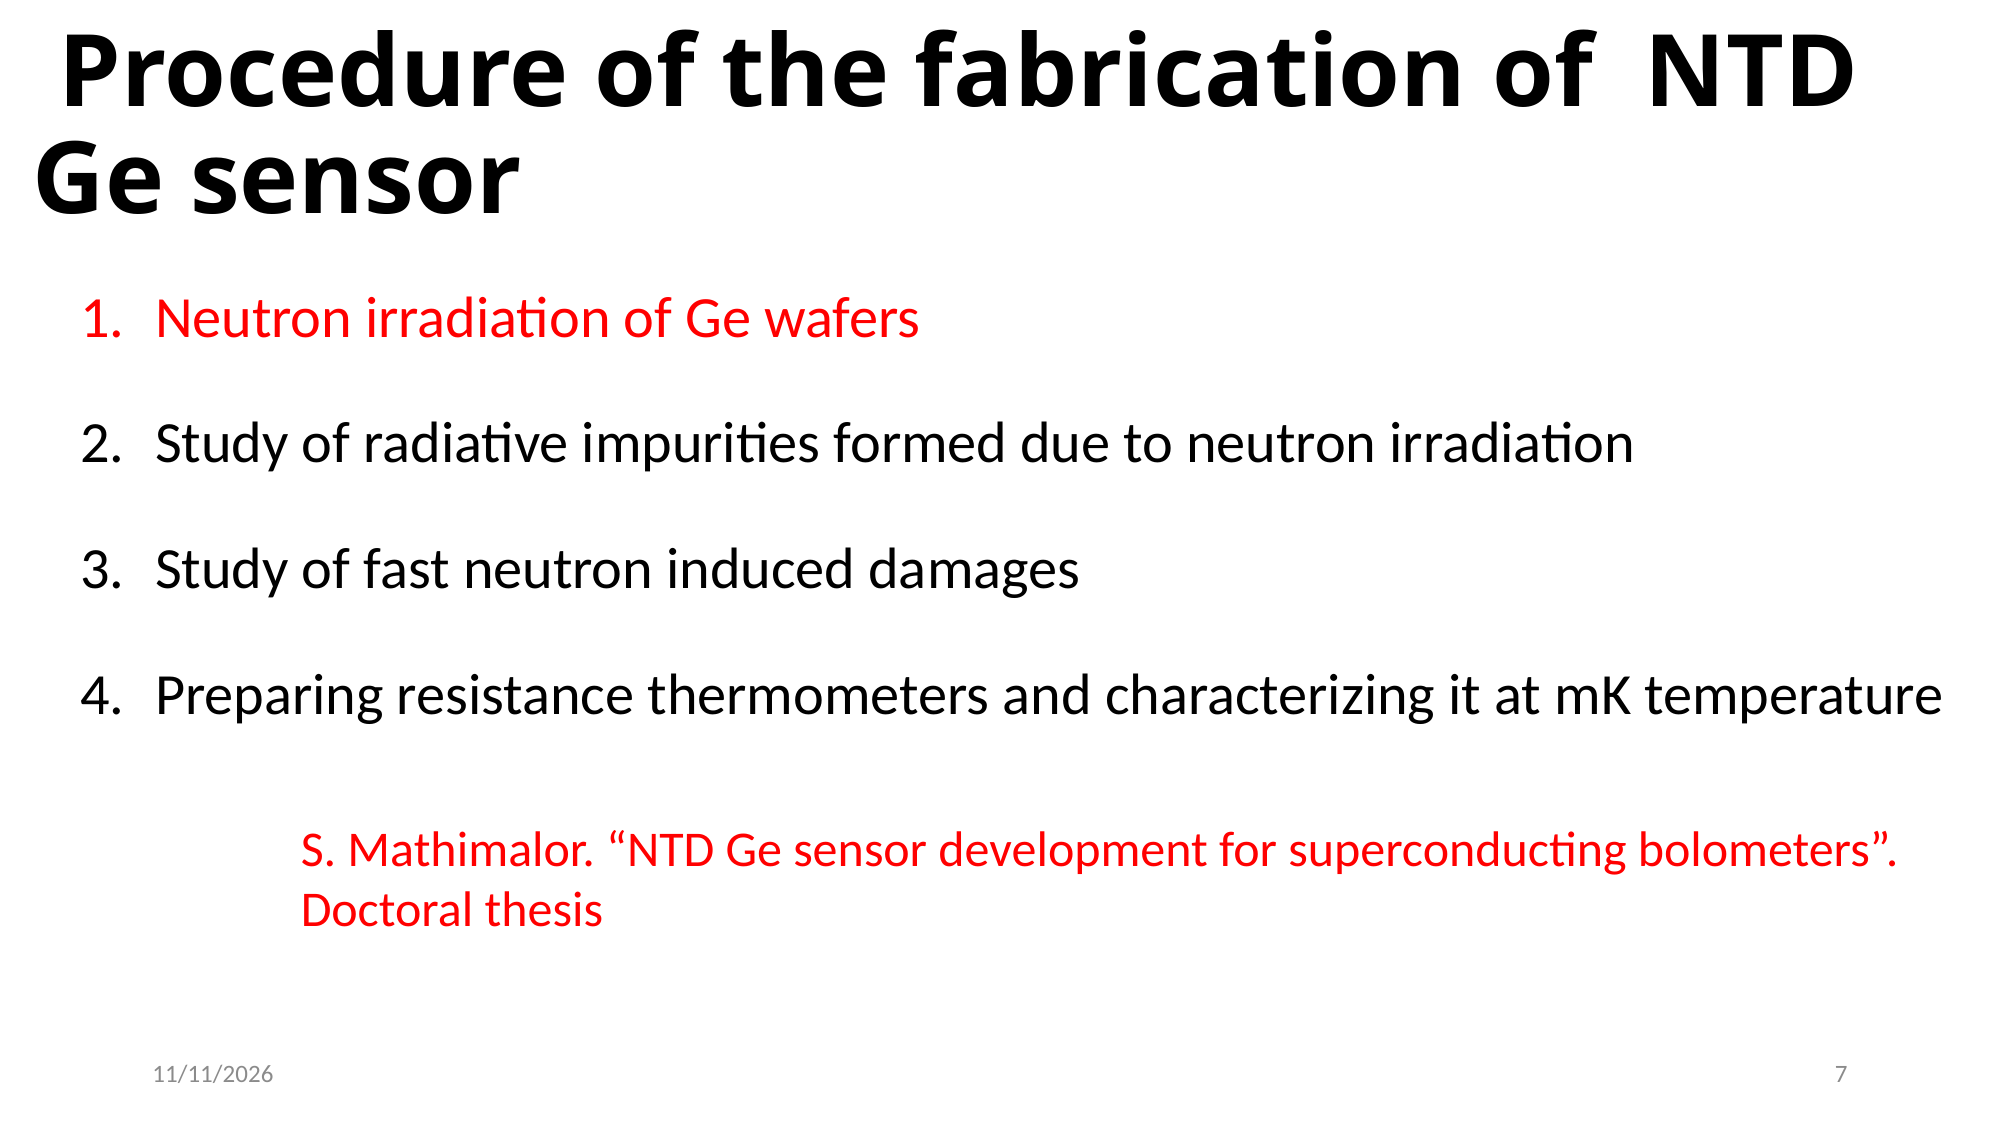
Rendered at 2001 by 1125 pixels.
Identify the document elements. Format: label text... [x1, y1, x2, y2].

slide_number 7 [1412, 1042, 1863, 1103]
text_box S. Mathimalor. “NTD Ge sensor development for superconducting bolometers”. Doctoral thesis [286, 809, 1968, 944]
list Neutron irradiation of Ge wafers Study of radiative impurities formed due to neutron irradiation Study of fast neutron induced damages Preparing resistance thermometers and characterizing it at mK temperature [65, 236, 1975, 768]
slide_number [137, 1042, 588, 1103]
title Procedure of the fabrication of NTD Ge sensor [17, 18, 2000, 237]
